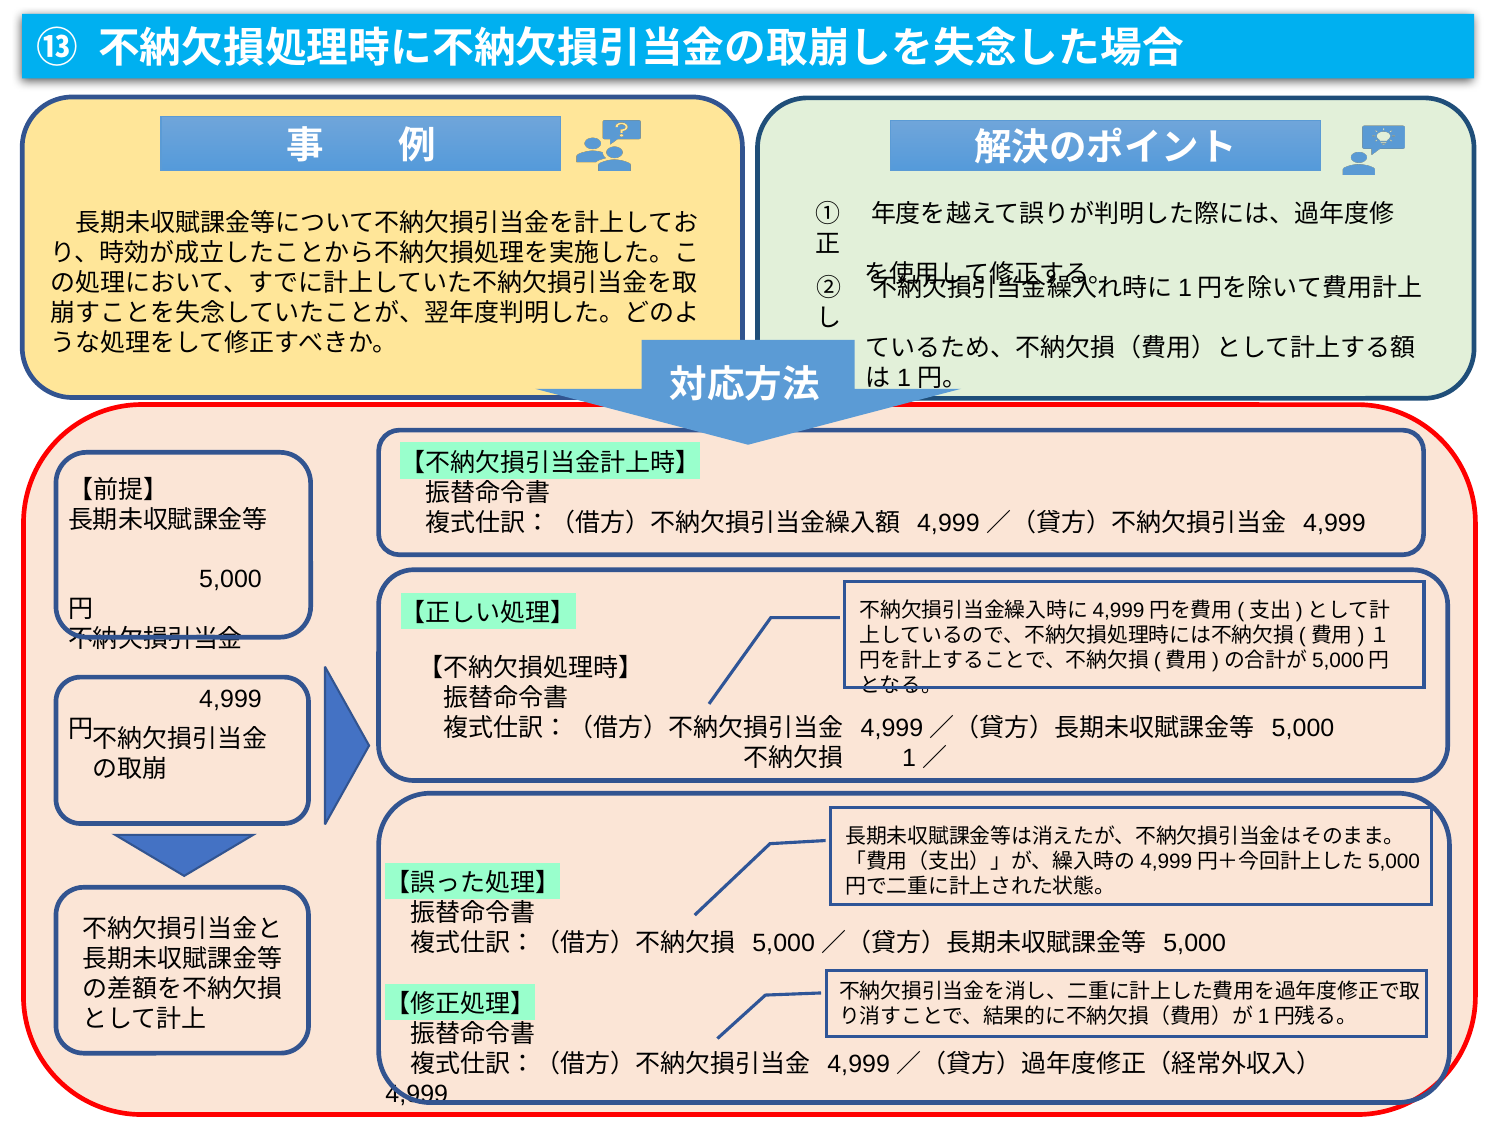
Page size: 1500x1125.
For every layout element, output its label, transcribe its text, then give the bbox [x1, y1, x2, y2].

text_box 【修正処理】 振替命令書 複式仕訳：（借方）不納欠損引当金 4,999／（貸方）過年度修正（経常外収入） 4,999 [370, 980, 1416, 1115]
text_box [830, 807, 1444, 905]
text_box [844, 581, 1424, 688]
text_box [377, 792, 1451, 1104]
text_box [53, 452, 311, 1054]
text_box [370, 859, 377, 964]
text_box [824, 970, 1438, 1037]
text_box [22, 96, 743, 398]
text_box [323, 666, 371, 825]
text_box [22, 403, 1477, 1116]
text_box [377, 429, 1425, 556]
text_box ⑬ 不納欠損処理時に不納欠損引当金の取崩しを失念した場合 [22, 13, 1475, 79]
text_box ② 不納欠損引当金繰入れ時に1円を除いて費用計上し ているため、不納欠損（費用）として計上する額 は1円。 [961, 399, 1461, 429]
text_box [377, 568, 1449, 782]
text_box 【正しい処理】 [386, 589, 607, 635]
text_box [535, 339, 961, 445]
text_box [757, 97, 1475, 399]
